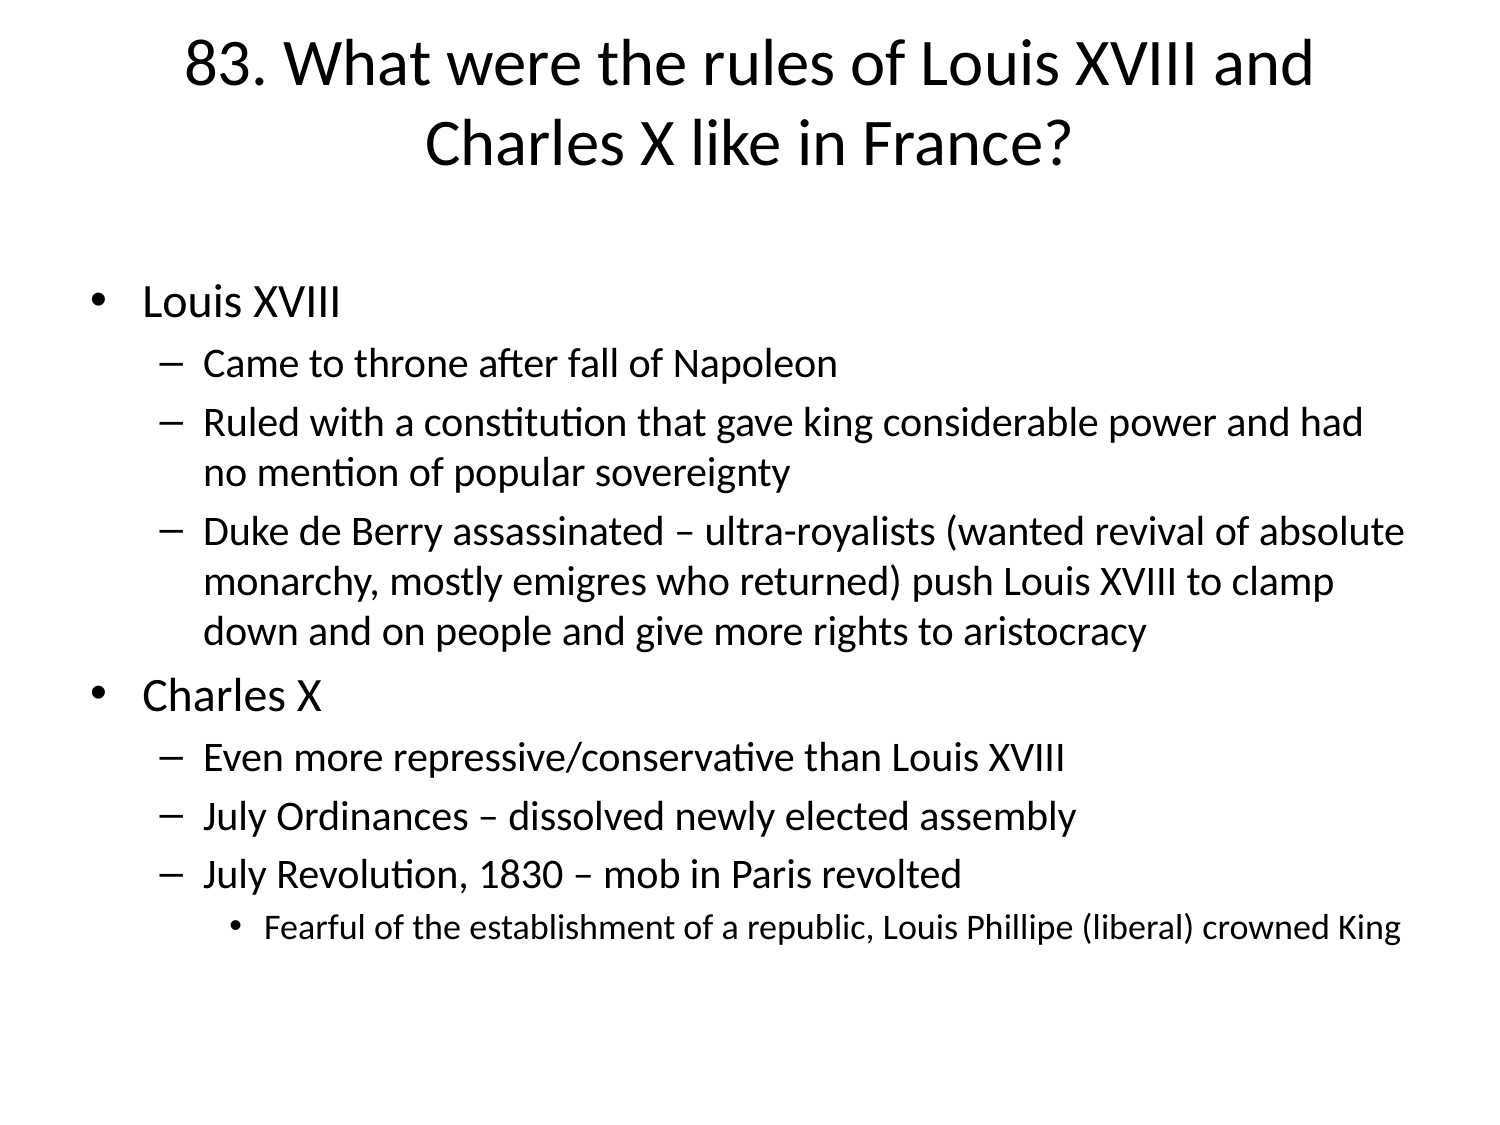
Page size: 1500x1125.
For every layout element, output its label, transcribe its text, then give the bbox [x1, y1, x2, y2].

list Louis XVIII Came to throne after fall of Napoleon Ruled with a constitution that gave king considerable power and had no mention of popular sovereignty Duke de Berry assassinated – ultra-royalists (wanted revival of absolute monarchy, mostly emigres who returned) push Louis XVIII to clamp down and on people and give more rights to aristocracy Charles X Even more repressive/conservative than Louis XVIII July Ordinances – dissolved newly elected assembly July Revolution, 1830 – mob in Paris revolted Fearful of the establishment of a republic, Louis Phillipe (liberal) crowned King [75, 262, 1425, 1005]
title 83. What were the rules of Louis XVIII and Charles X like in France? [75, 45, 1425, 233]
